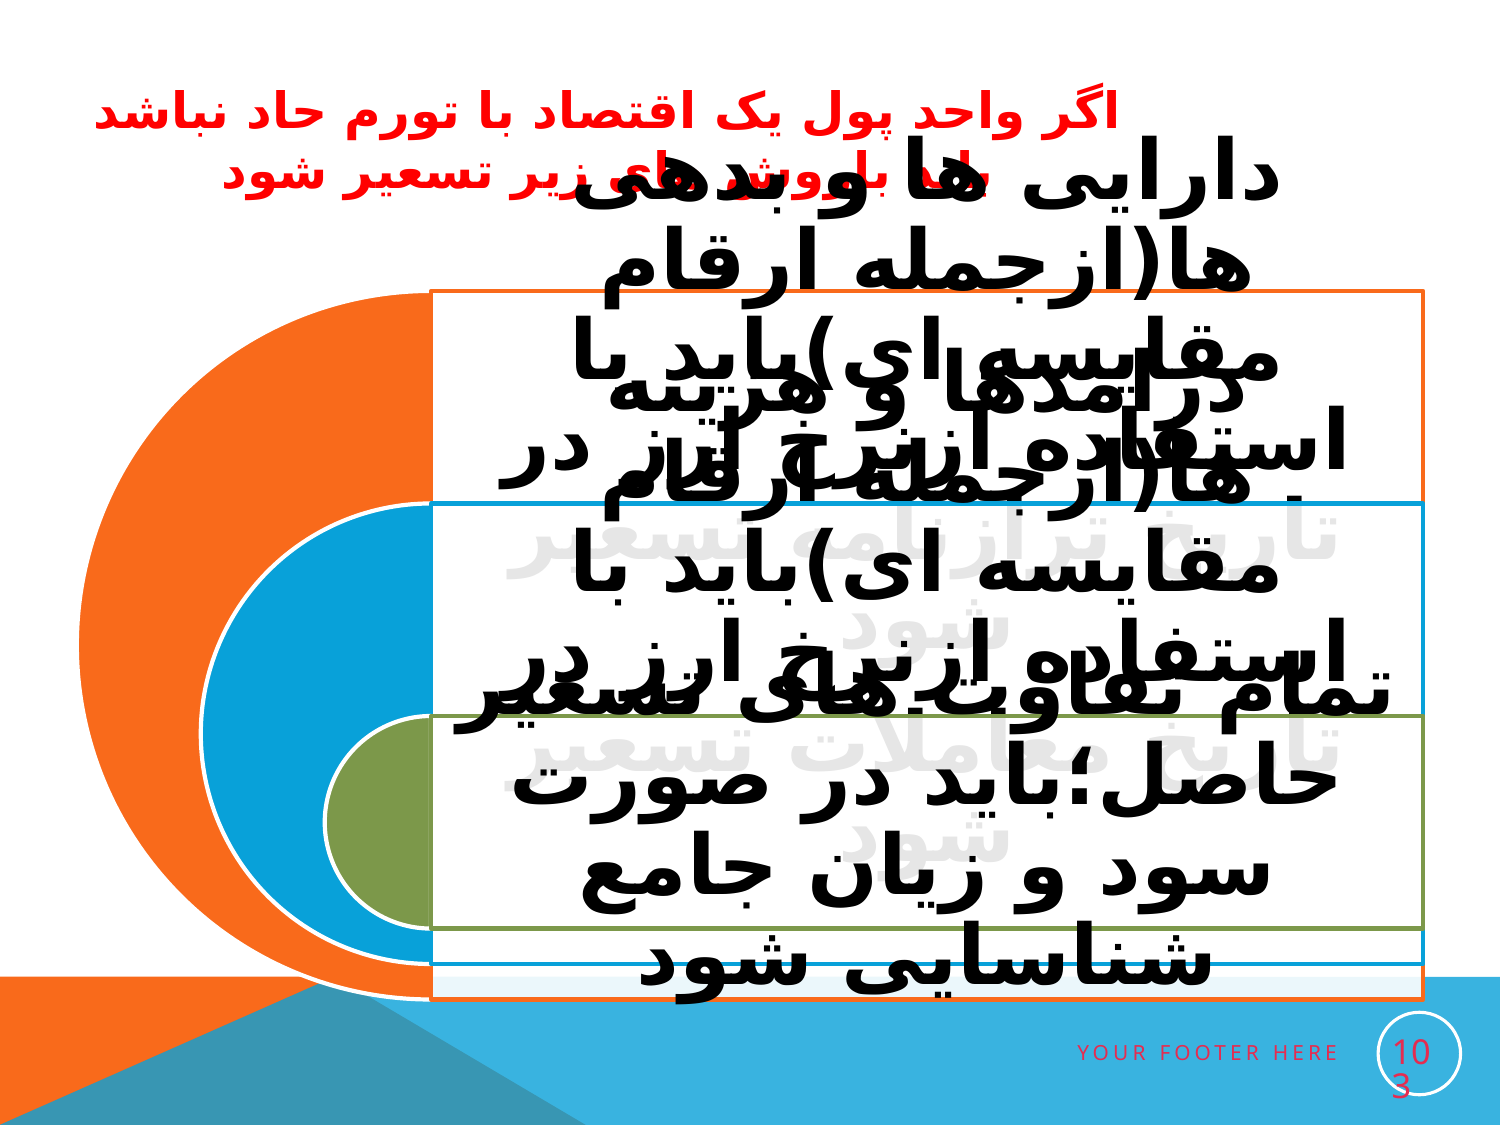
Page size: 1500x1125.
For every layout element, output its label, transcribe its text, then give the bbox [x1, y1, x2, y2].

footer Your footer here [577, 1031, 1352, 1076]
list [76, 290, 1424, 1000]
slide_number 103 [1376, 1010, 1463, 1097]
title اگر واحد پول یک اقتصاد با تورم حاد نباشد باید باروش های زیر تسعیر شود [75, 45, 1140, 233]
